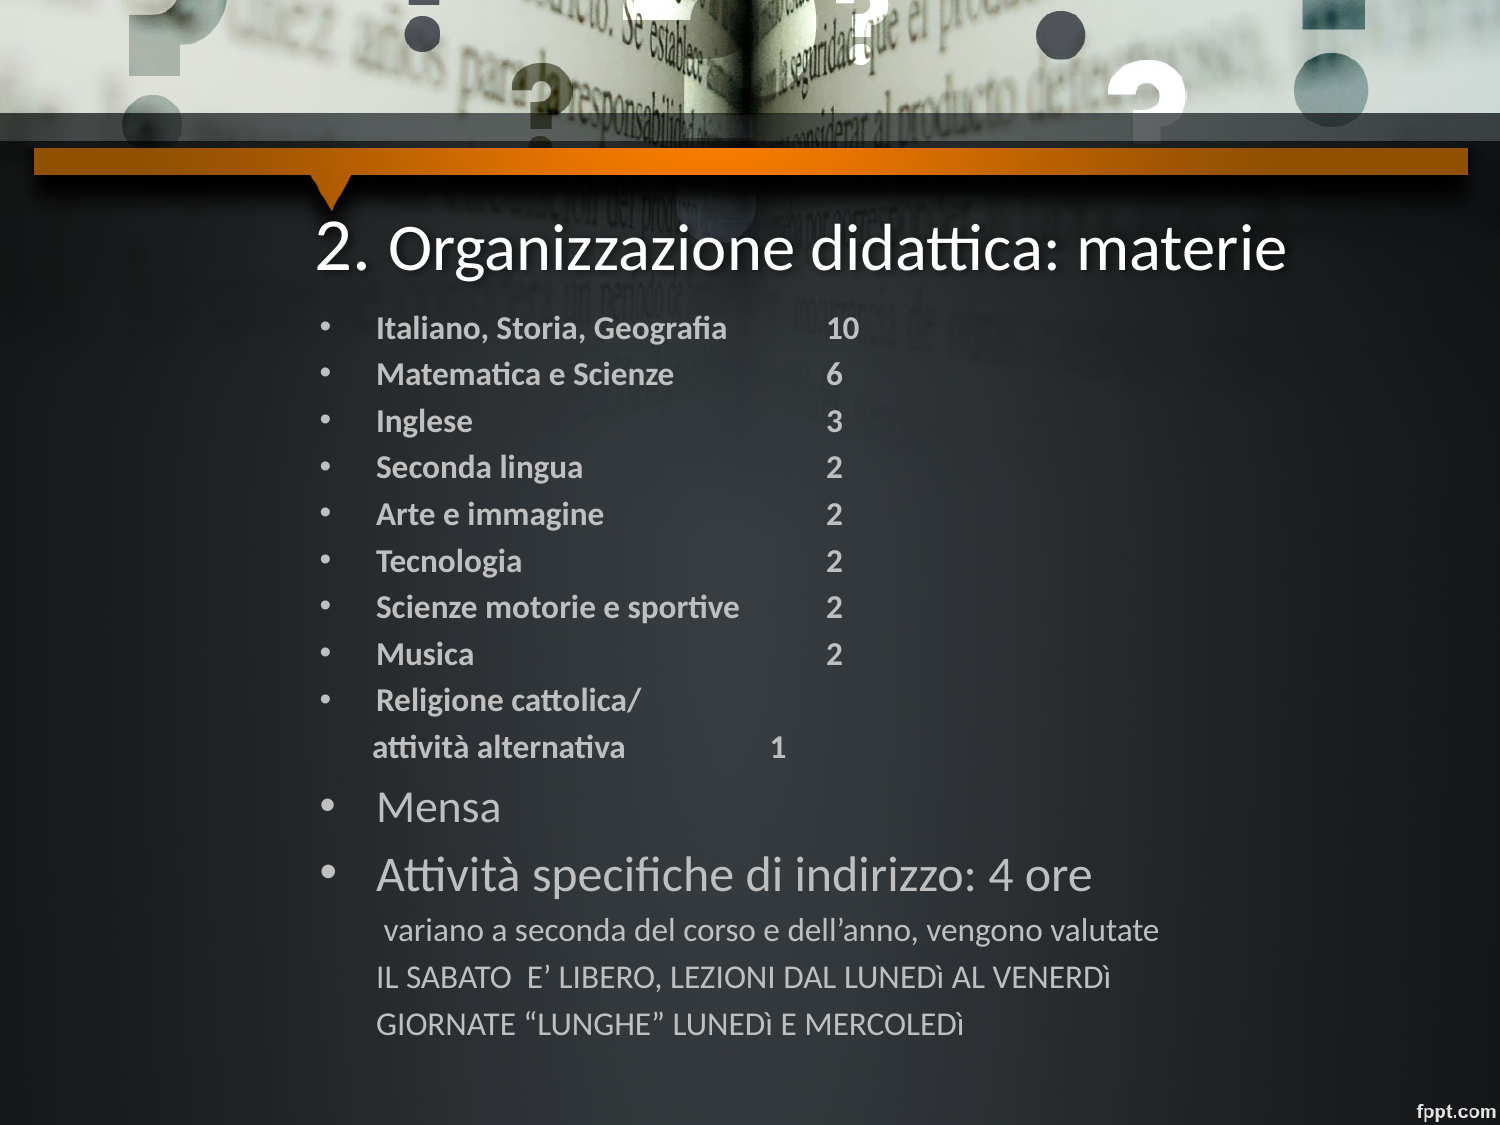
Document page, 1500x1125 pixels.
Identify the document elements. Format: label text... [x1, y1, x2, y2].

title 2. Organizzazione didattica: materie [299, 187, 1402, 293]
picture [0, 0, 1500, 1125]
list Italiano, Storia, Geografia 10 Matematica e Scienze 6 Inglese 3 Seconda lingua 2 Arte e immagine 2 Tecnologia 2 Scienze motorie e sportive 2 Musica 2 Religione cattolica/ attività alternativa 1 Mensa Attività specifiche di indirizzo: 4 ore variano a seconda del corso e dell’anno, vengono valutate IL SABATO E’ LIBERO, LEZIONI DAL LUNEDì AL VENERDì GIORNATE “LUNGHE” LUNEDì E MERCOLEDì [304, 298, 1395, 1062]
